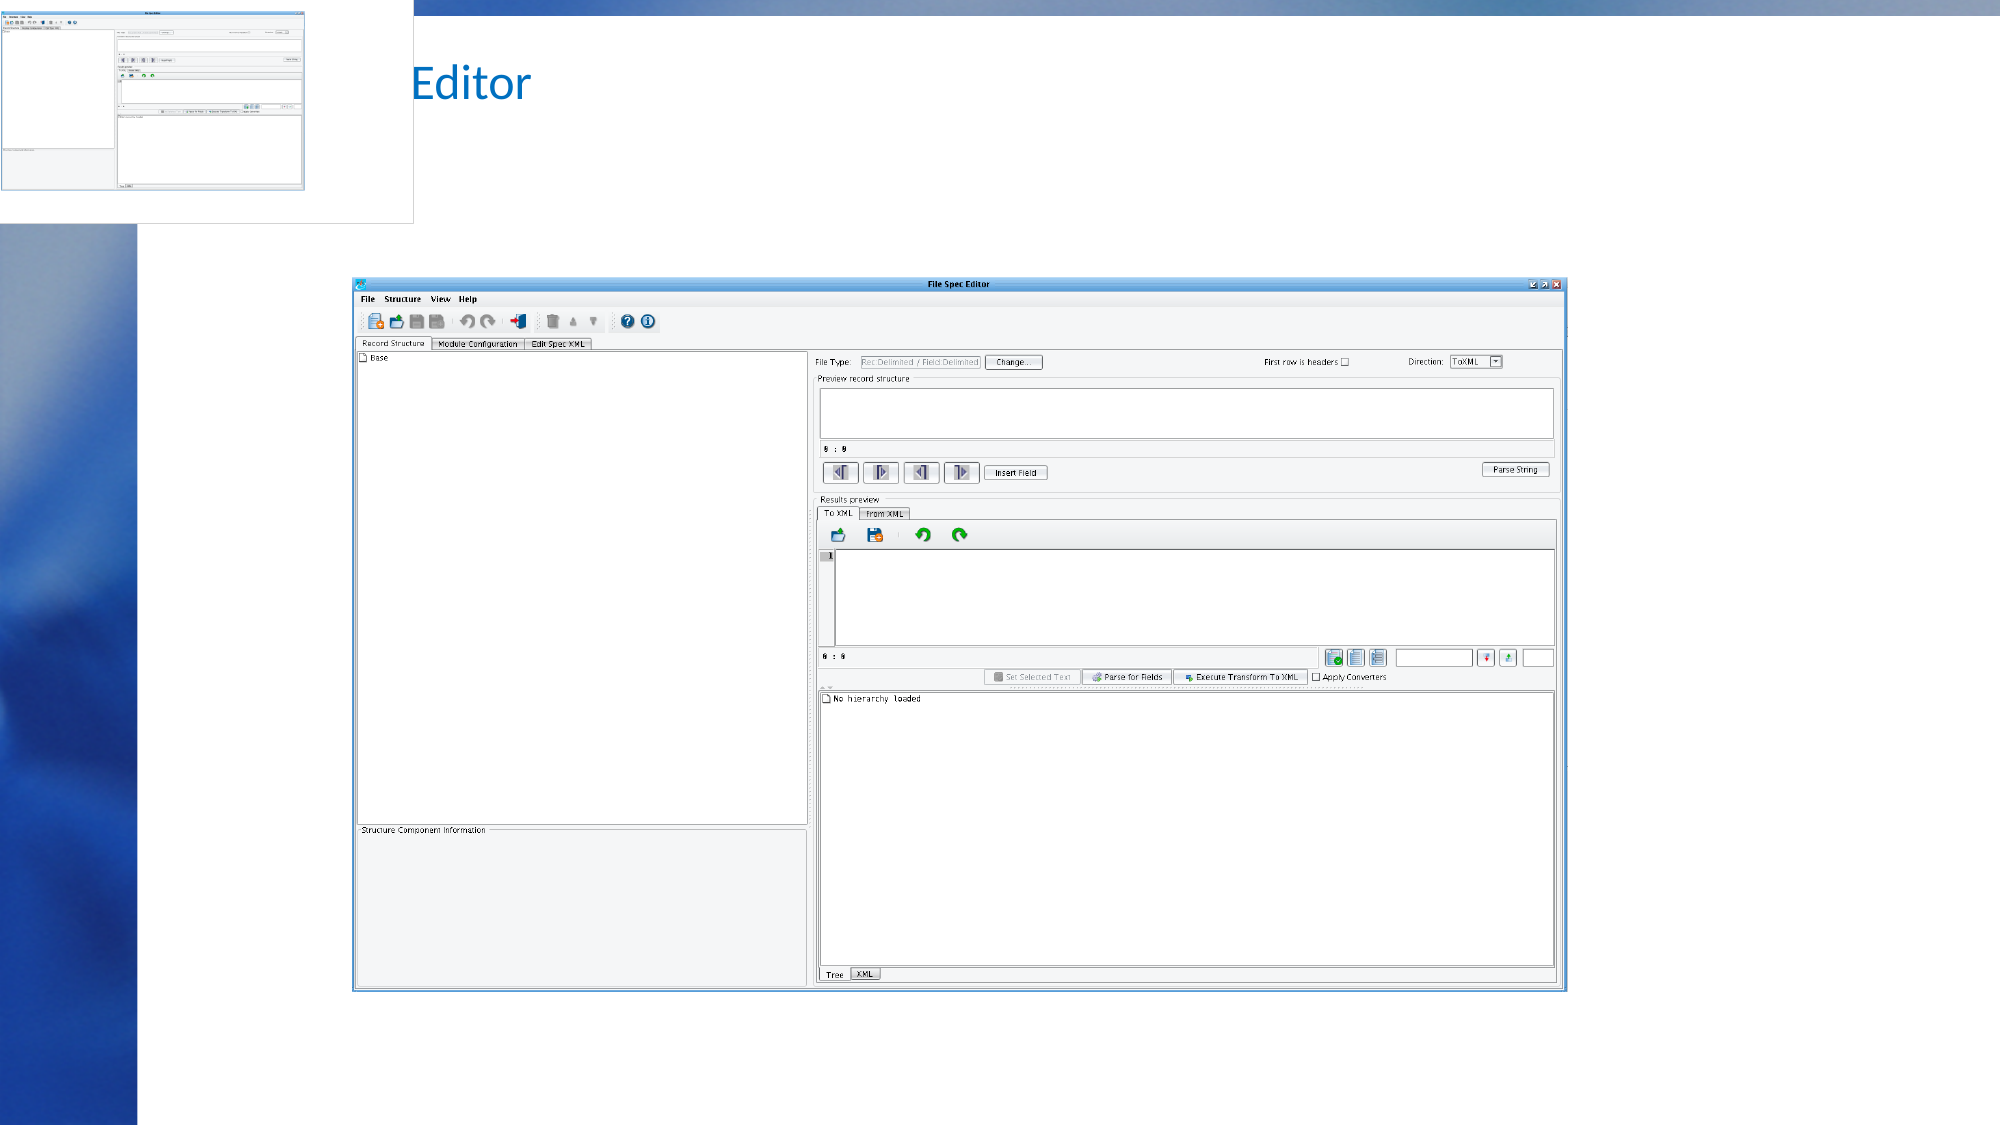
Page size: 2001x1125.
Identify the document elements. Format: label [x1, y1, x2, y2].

list [352, 277, 1568, 992]
picture [0, 0, 2000, 1125]
